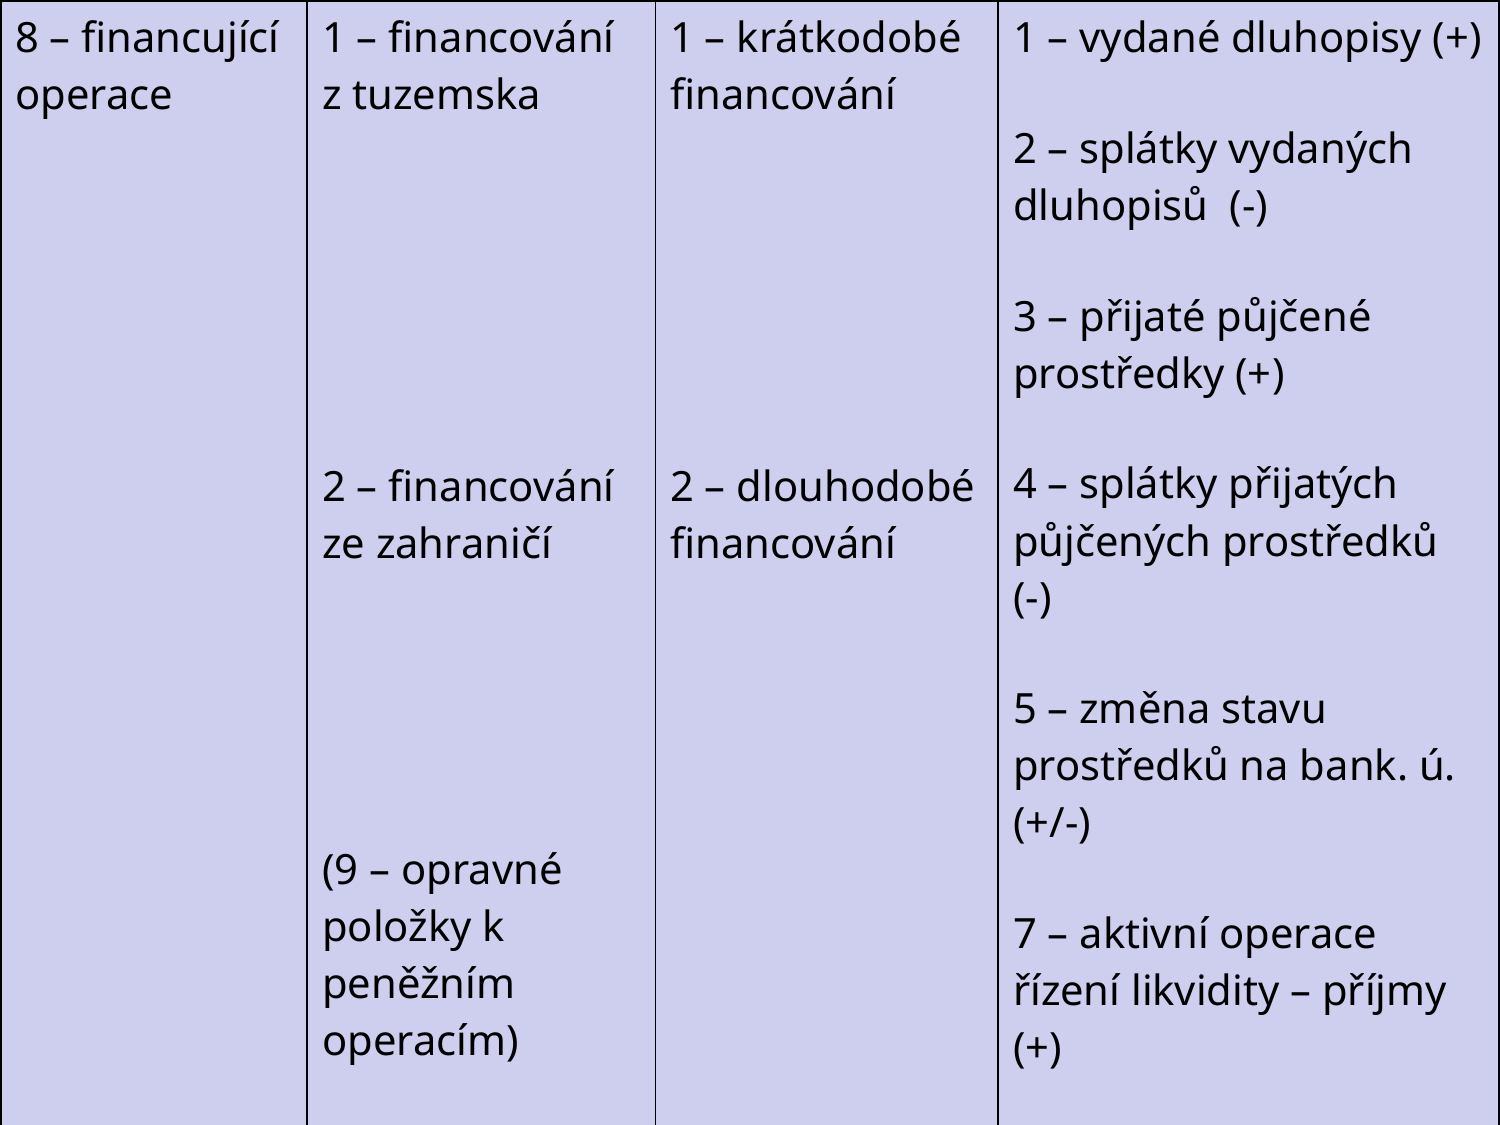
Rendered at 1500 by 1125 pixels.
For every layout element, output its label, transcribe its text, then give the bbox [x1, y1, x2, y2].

table_header 1 – vydané dluhopisy (+) 2 – splátky vydaných dluhopisů (-) 3 – přijaté půjčené prostředky (+) 4 – splátky přijatých půjčených prostředků (-) 5 – změna stavu prostředků na bank. ú. (+/-) 7 – aktivní operace řízení likvidity – příjmy (+) 8 - aktivní operace řízení likvidity – výdaje (-) [999, 2, 1498, 1125]
table_header 1 – krátkodobé financování 2 – dlouhodobé financování [656, 2, 997, 1125]
table_header 1 – financování z tuzemska 2 – financování ze zahraničí (9 – opravné položky k peněžním operacím) [308, 2, 655, 1125]
table_header 8 – financující operace [2, 2, 306, 1125]
